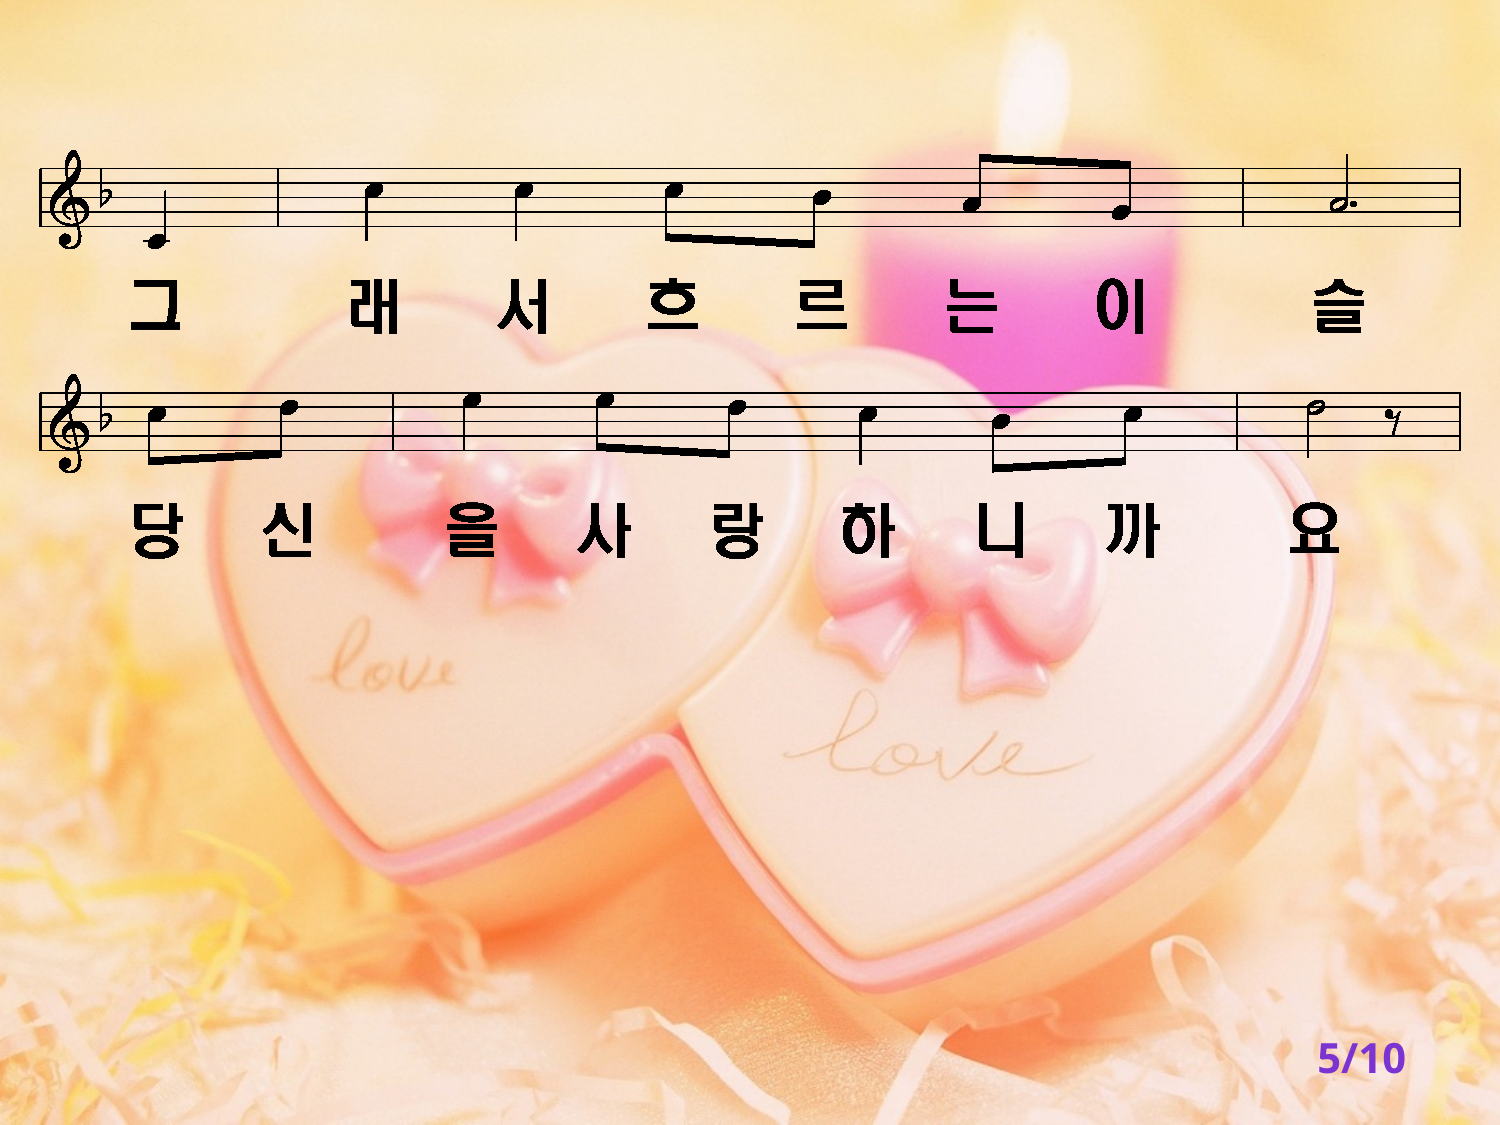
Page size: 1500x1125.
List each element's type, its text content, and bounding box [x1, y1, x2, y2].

picture [0, 0, 1500, 1125]
text_box 5/10 [1302, 1024, 1422, 1090]
